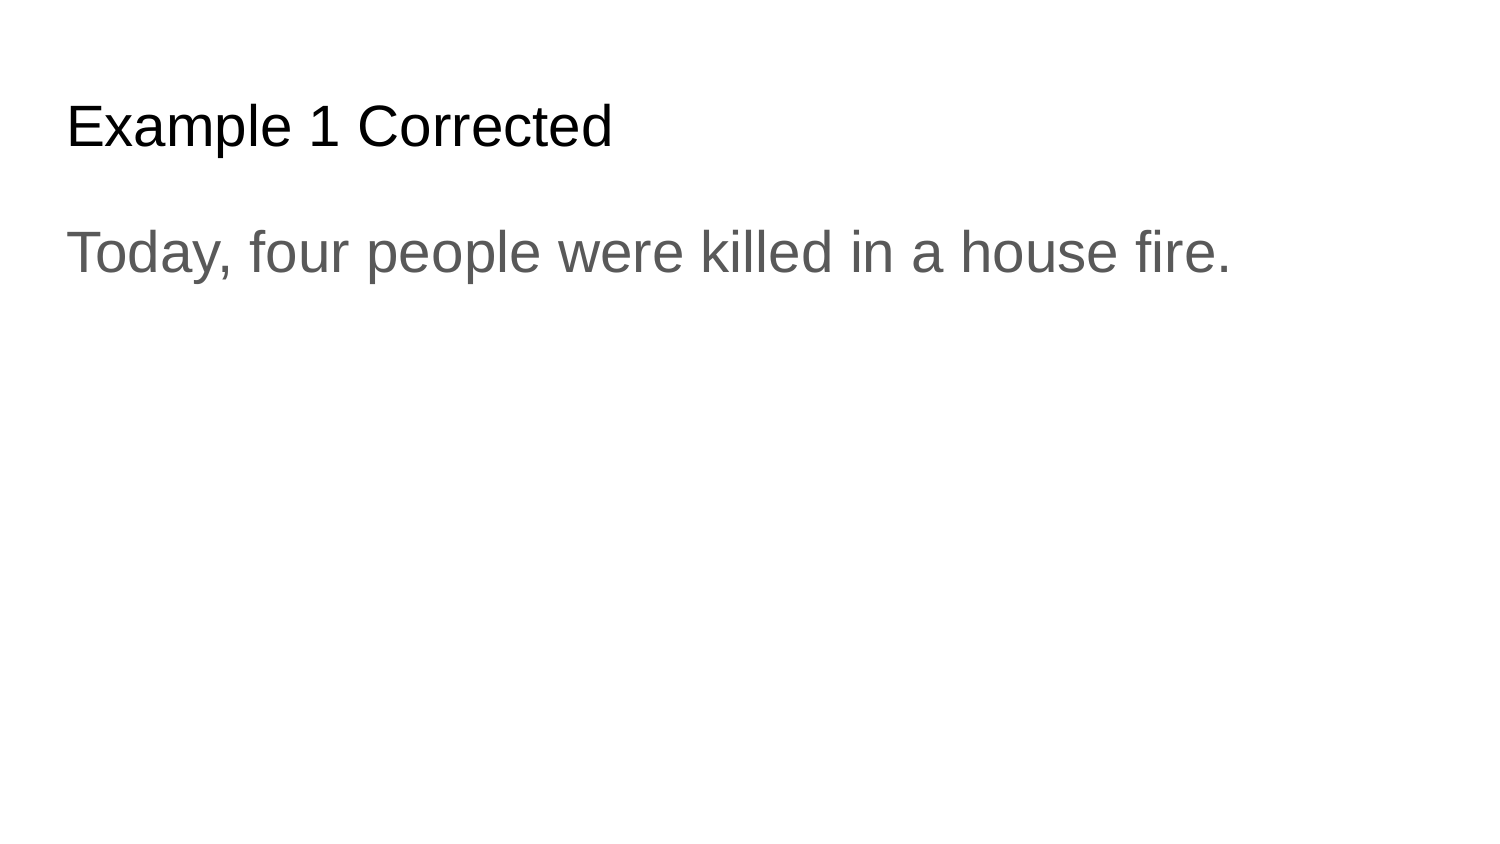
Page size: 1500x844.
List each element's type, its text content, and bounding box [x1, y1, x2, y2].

list Today, four people were killed in a house fire. [51, 189, 1449, 750]
title Example 1 Corrected [51, 72, 1449, 167]
